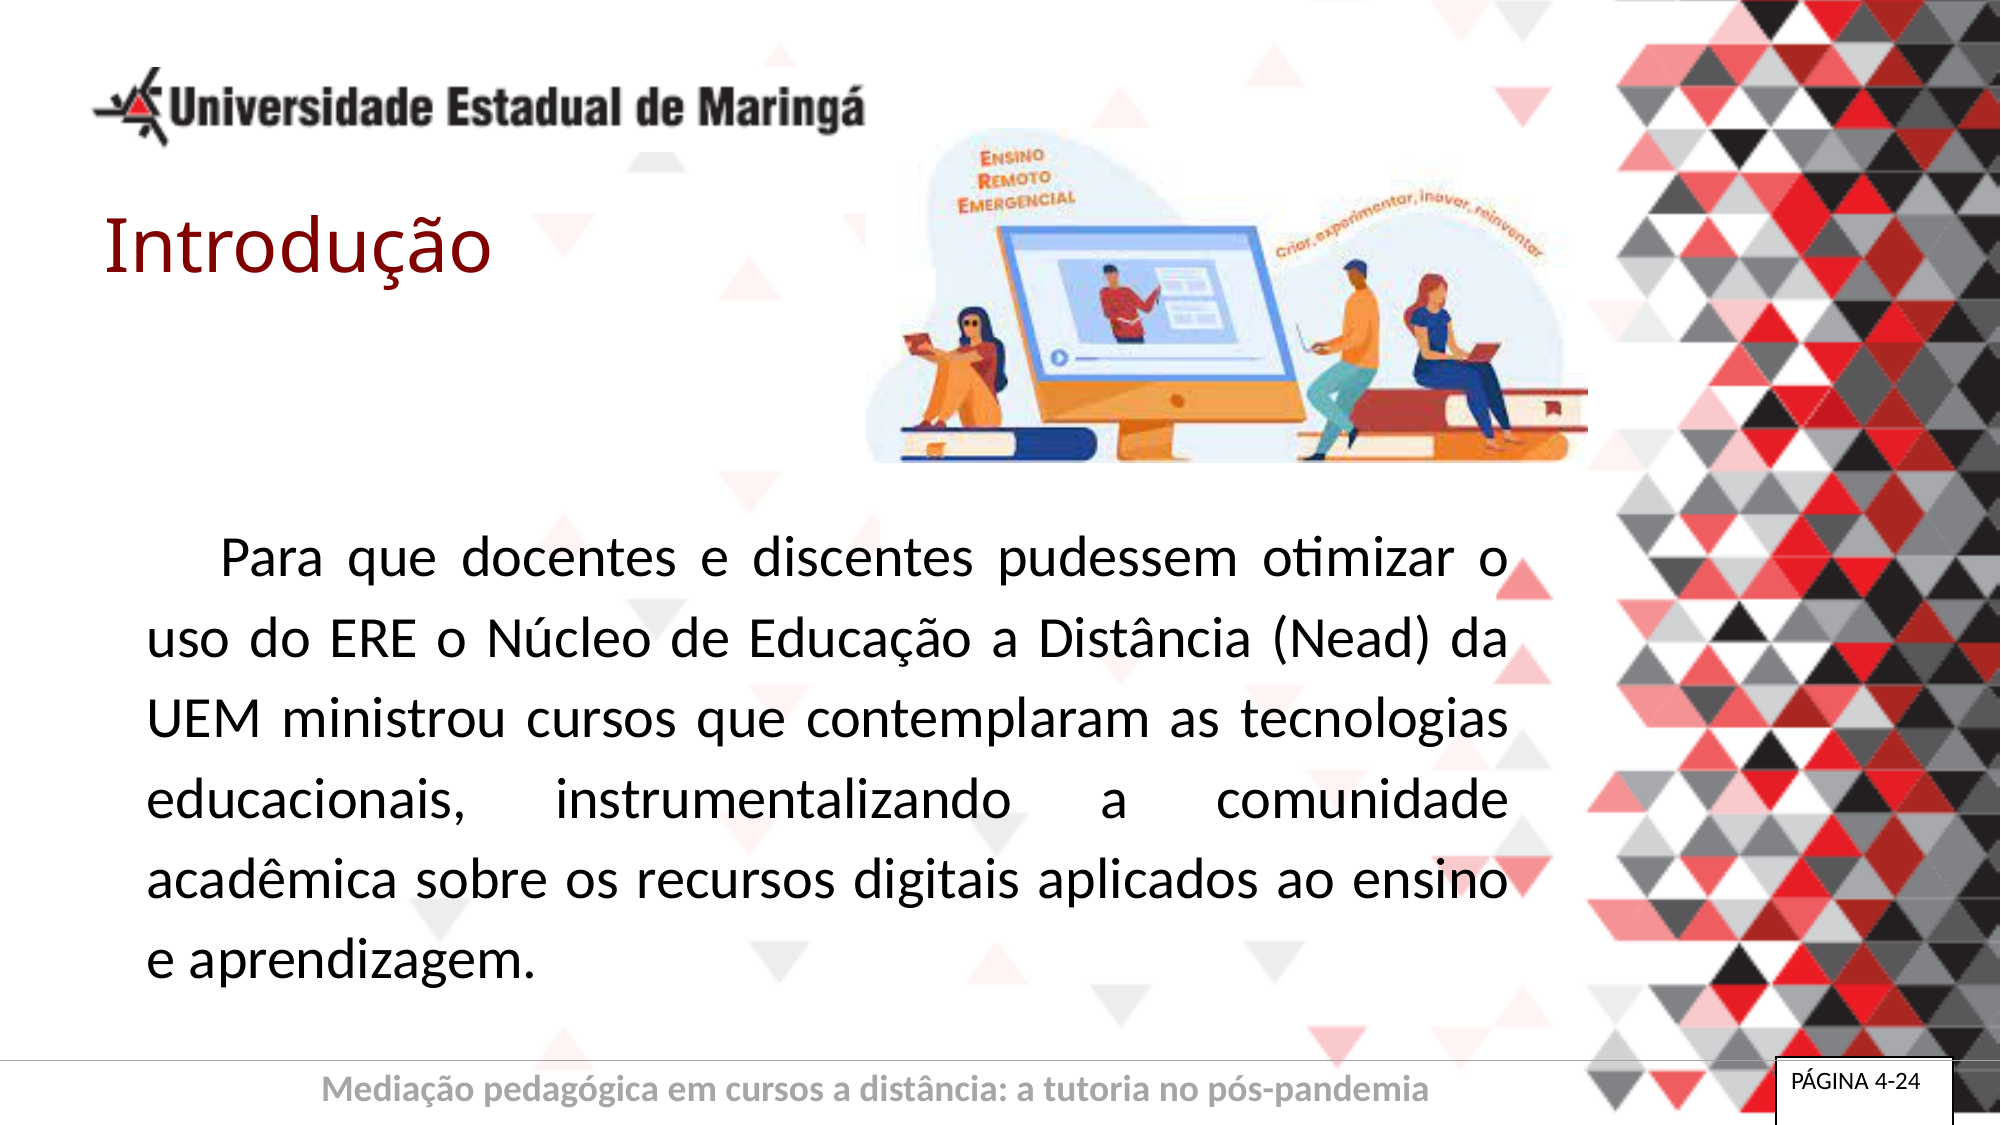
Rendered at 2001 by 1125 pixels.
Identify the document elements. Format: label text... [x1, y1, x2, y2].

picture [0, 0, 2000, 1060]
text_box PÁGINA 4-24 [1775, 1116, 1954, 1125]
picture [0, 1061, 2000, 1116]
